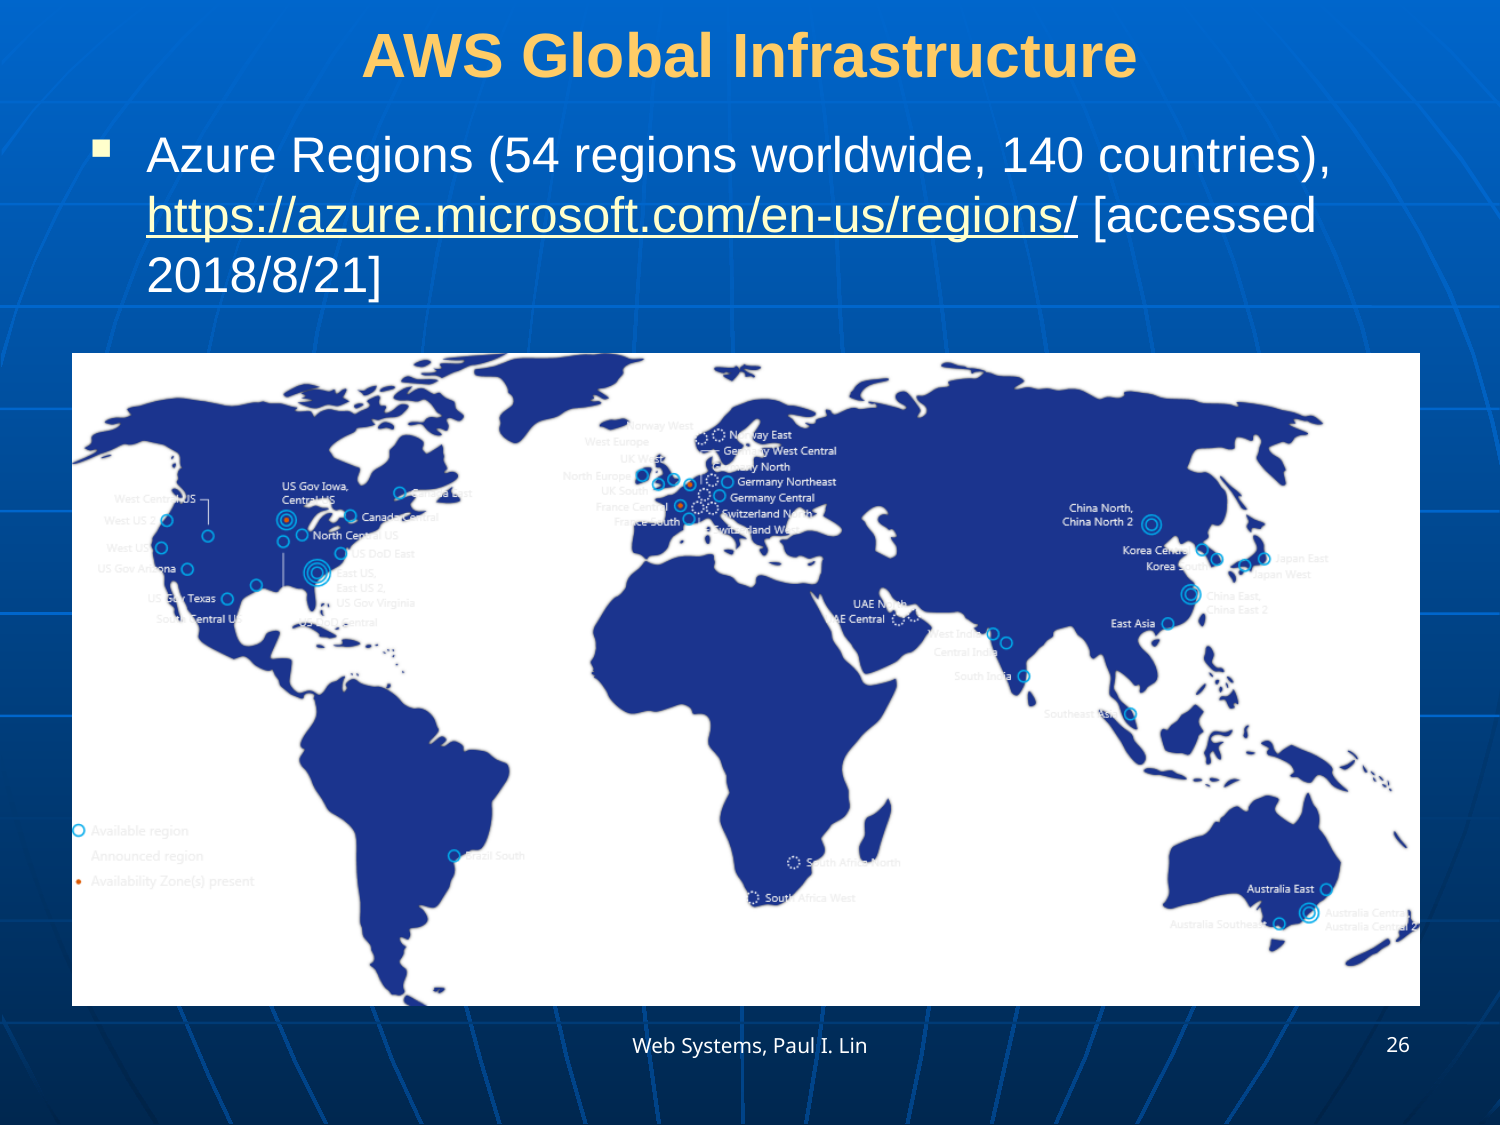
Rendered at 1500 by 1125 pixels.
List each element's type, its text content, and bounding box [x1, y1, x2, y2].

title AWS Global Infrastructure [37, 12, 1463, 93]
slide_number 26 [1074, 1023, 1426, 1100]
picture [72, 353, 1420, 1006]
footer Web Systems, Paul I. Lin [512, 1024, 988, 1101]
list Azure Regions (54 regions worldwide, 140 countries), https://azure.microsoft.com/en-us/regions/ [accessed 2018/8/21] [74, 114, 1463, 1006]
